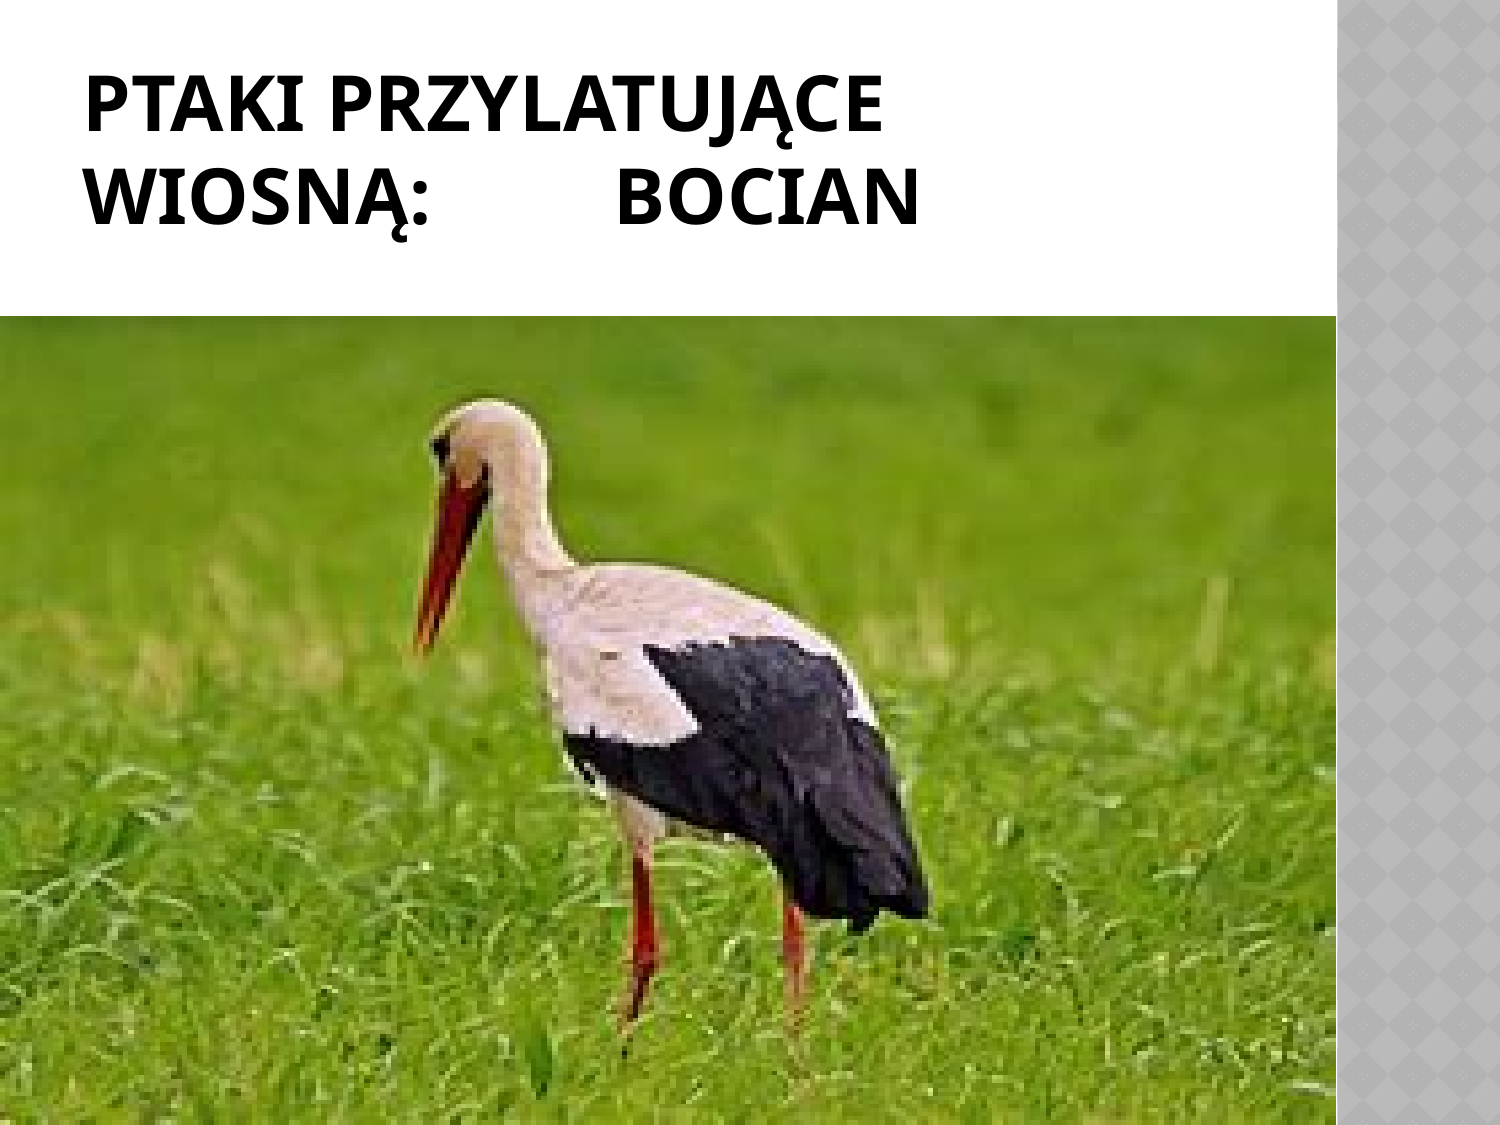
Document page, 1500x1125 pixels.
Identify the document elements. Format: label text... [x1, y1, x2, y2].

title Ptaki przylatujące wiosną: bocian [75, 52, 1263, 240]
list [0, 315, 1337, 1125]
